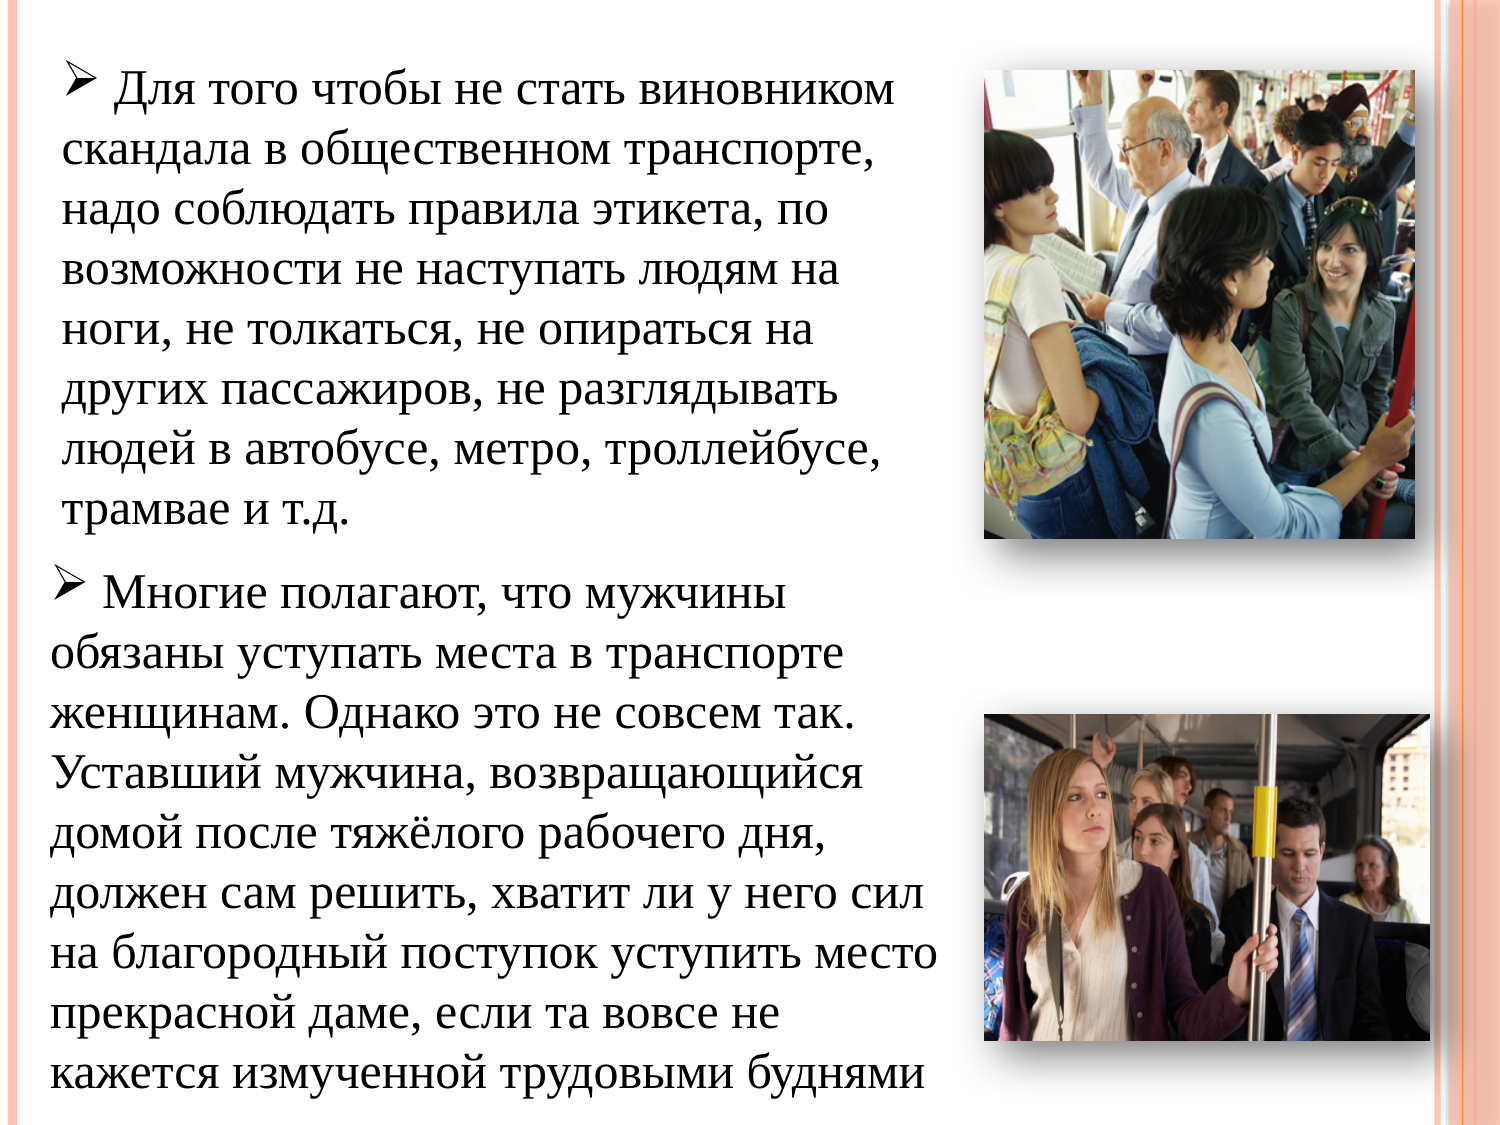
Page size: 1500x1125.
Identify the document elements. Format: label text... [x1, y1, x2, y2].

text_box Для того чтобы не стать виновником скандала в общественном транспорте, надо соблюдать правила этикета, по возможности не наступать людям на ноги, не толкаться, не опираться на других пассажиров, не разглядывать людей в автобусе, метро, троллейбусе, трамвае и т.д. [46, 46, 973, 542]
picture [983, 714, 1431, 1042]
picture [983, 69, 1415, 540]
text_box Многие полагают, что мужчины обязаны уступать места в транспорте женщинам. Однако это не совсем так. Уставший мужчина, возвращающийся домой после тяжёлого рабочего дня, должен сам решить, хватит ли у него сил на благородный поступок уступить место прекрасной даме, если та вовсе не кажется измученной трудовыми буднями [35, 550, 973, 1106]
